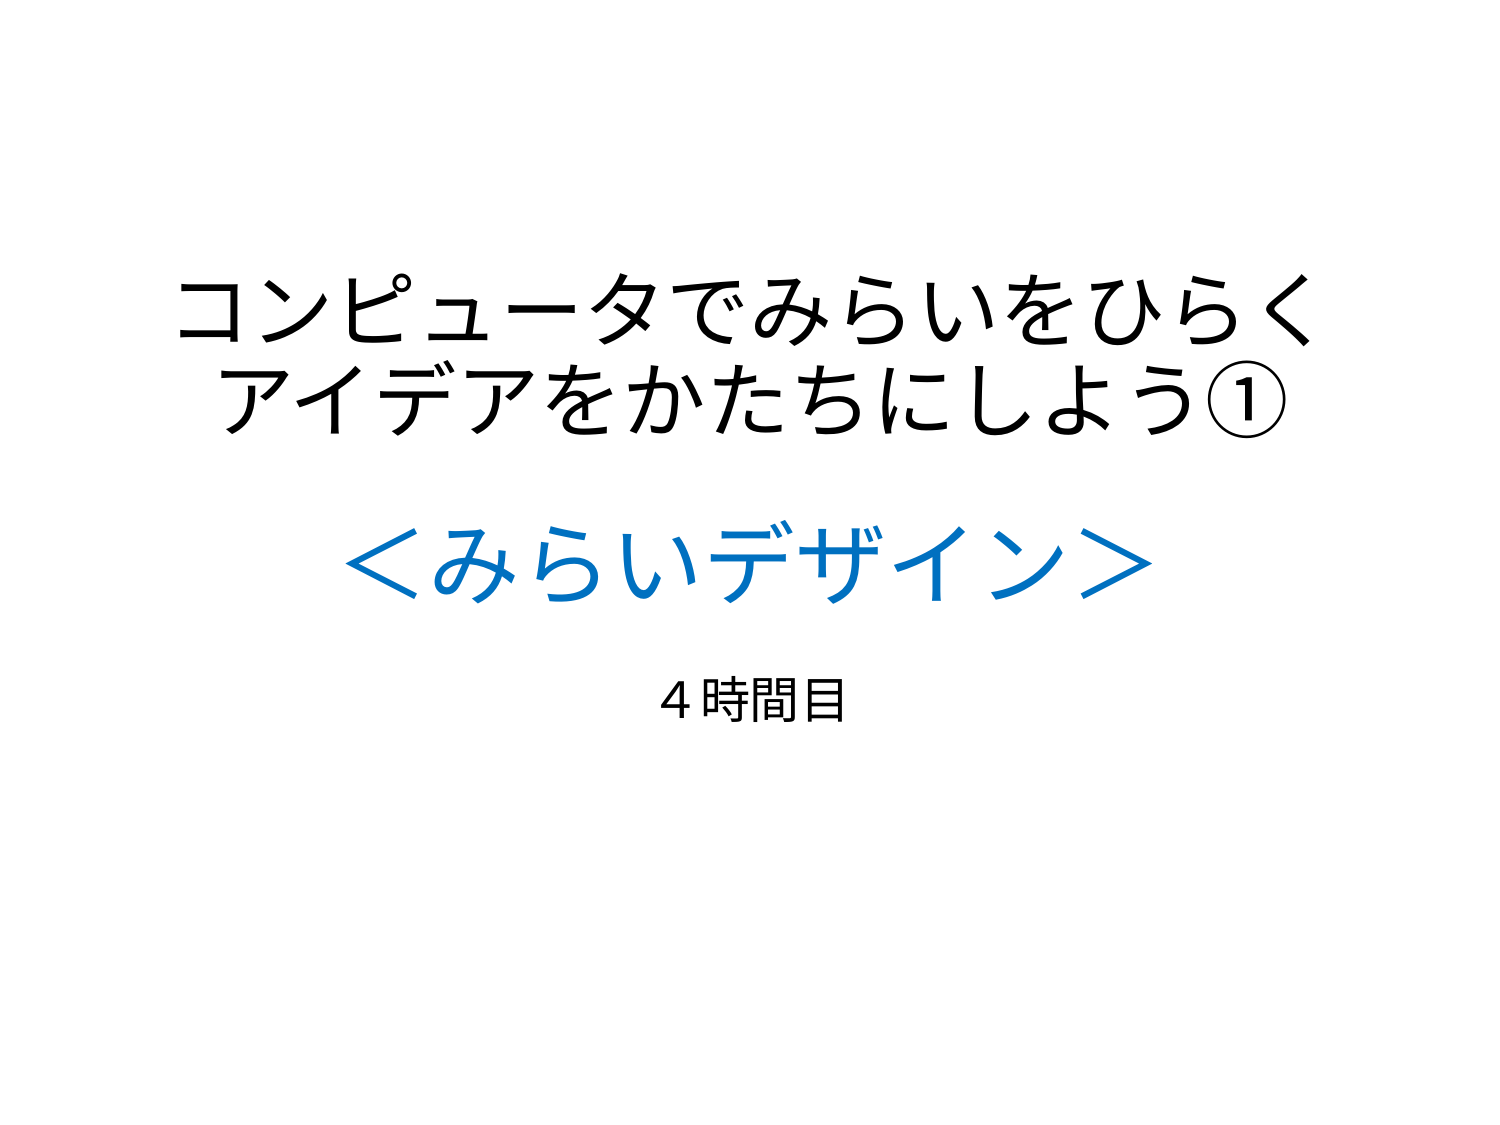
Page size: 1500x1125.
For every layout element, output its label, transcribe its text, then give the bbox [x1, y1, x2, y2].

text_box ＜みらいデザイン＞ [322, 499, 1178, 624]
title コンピュータでみらいをひらく アイデアをかたちにしよう① [112, 246, 1388, 458]
subtitle ４時間目 [187, 667, 1313, 940]
